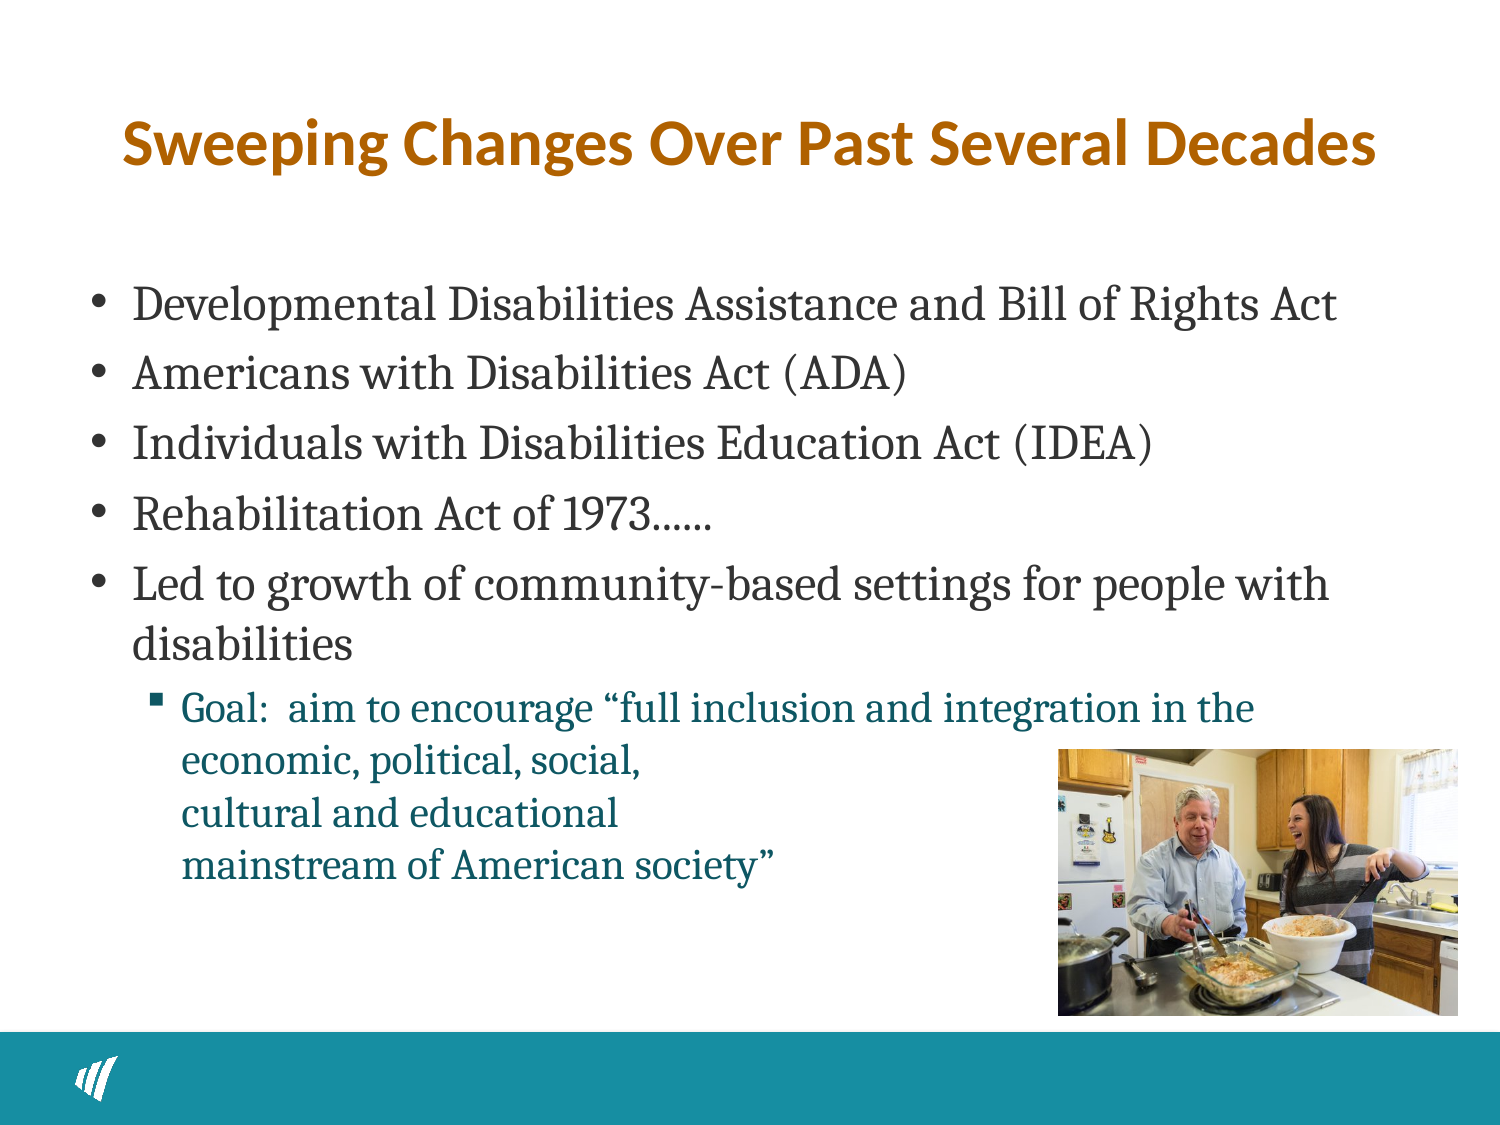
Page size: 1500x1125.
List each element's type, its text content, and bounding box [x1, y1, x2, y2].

picture [75, 1056, 118, 1102]
list Developmental Disabilities Assistance and Bill of Rights Act Americans with Disabilities Act (ADA) Individuals with Disabilities Education Act (IDEA) Rehabilitation Act of 1973...... Led to growth of community-based settings for people with disabilities Goal: aim to encourage “full inclusion and integration in the economic, political, social, cultural and educational mainstream of American society” [75, 262, 1425, 988]
title Sweeping Changes Over Past Several Decades [75, 45, 1425, 233]
picture [1058, 749, 1458, 1017]
